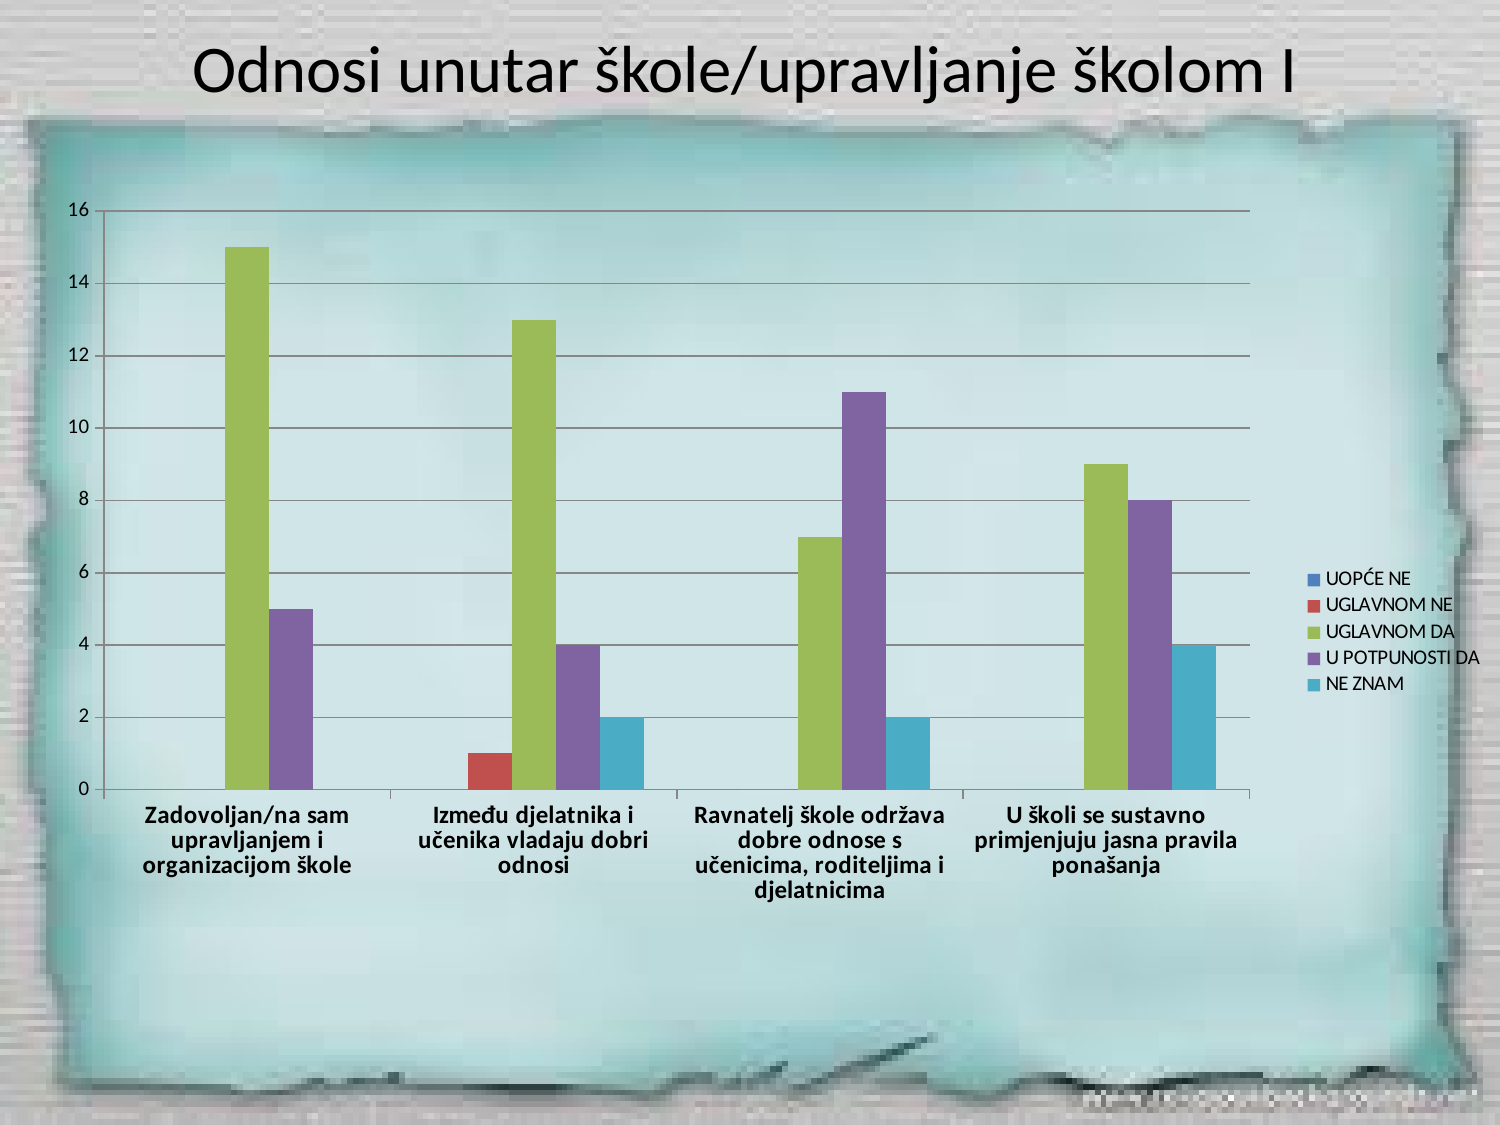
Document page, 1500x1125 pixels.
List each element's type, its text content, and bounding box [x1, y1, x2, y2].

title Odnosi unutar škole/upravljanje školom I [70, 0, 1421, 131]
picture [0, 0, 1500, 1125]
chart [34, 187, 1500, 1079]
